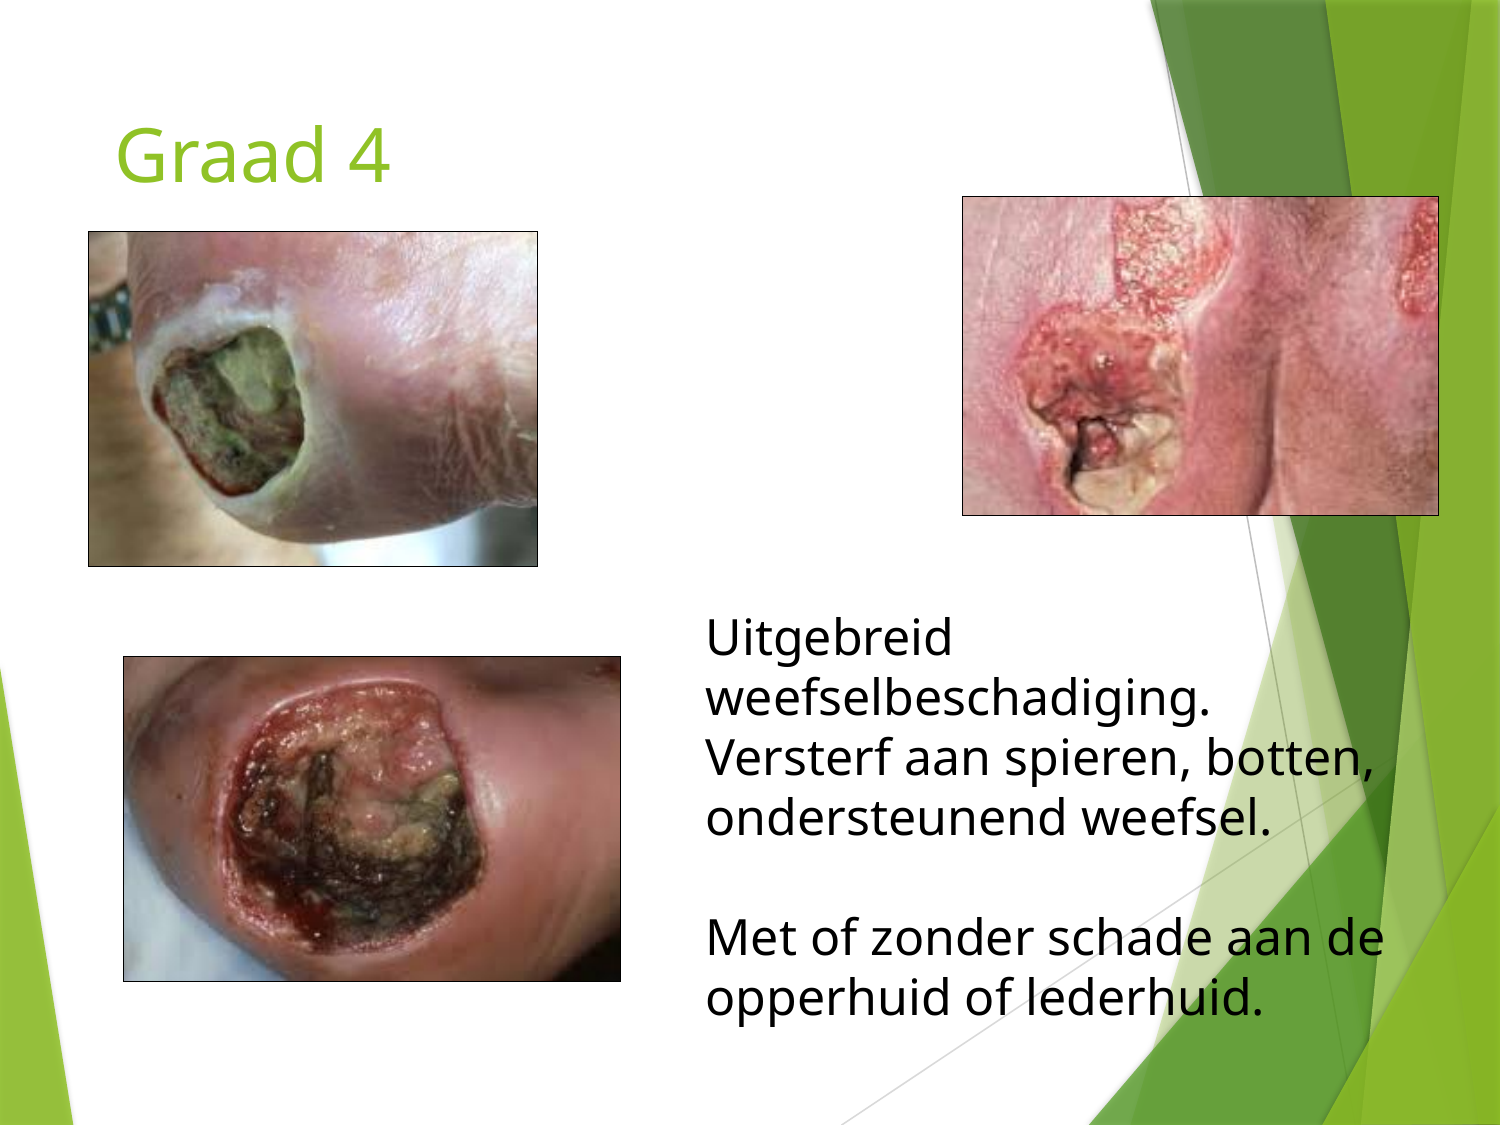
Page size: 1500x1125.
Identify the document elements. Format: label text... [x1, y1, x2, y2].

title Graad 4 [99, 99, 1142, 317]
picture [962, 195, 1439, 516]
text_box Uitgebreid weefselbeschadiging. Versterf aan spieren, botten, ondersteunend weefsel. Met of zonder schade aan de opperhuid of lederhuid. [690, 597, 1441, 1033]
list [87, 231, 538, 568]
picture [123, 656, 621, 983]
